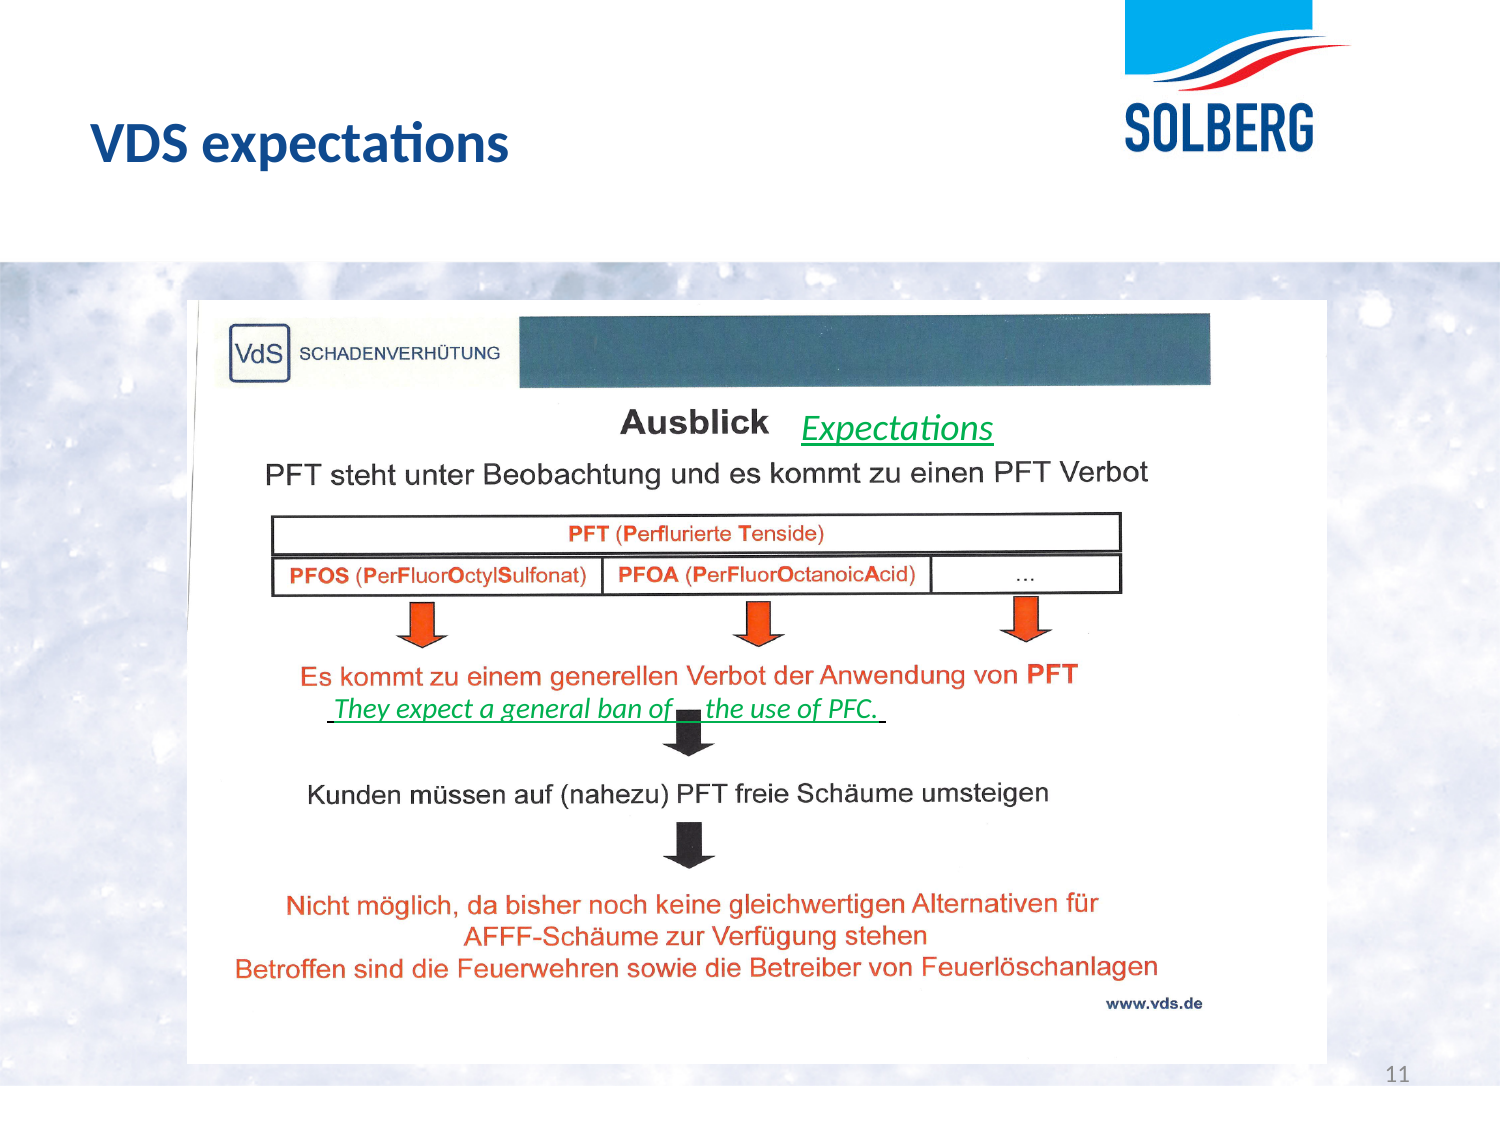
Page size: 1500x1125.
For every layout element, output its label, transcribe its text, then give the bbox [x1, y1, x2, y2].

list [187, 300, 1327, 1064]
title VDS expectations [75, 45, 1050, 233]
slide_number 11 [1074, 1042, 1425, 1103]
picture [0, 0, 1500, 1125]
